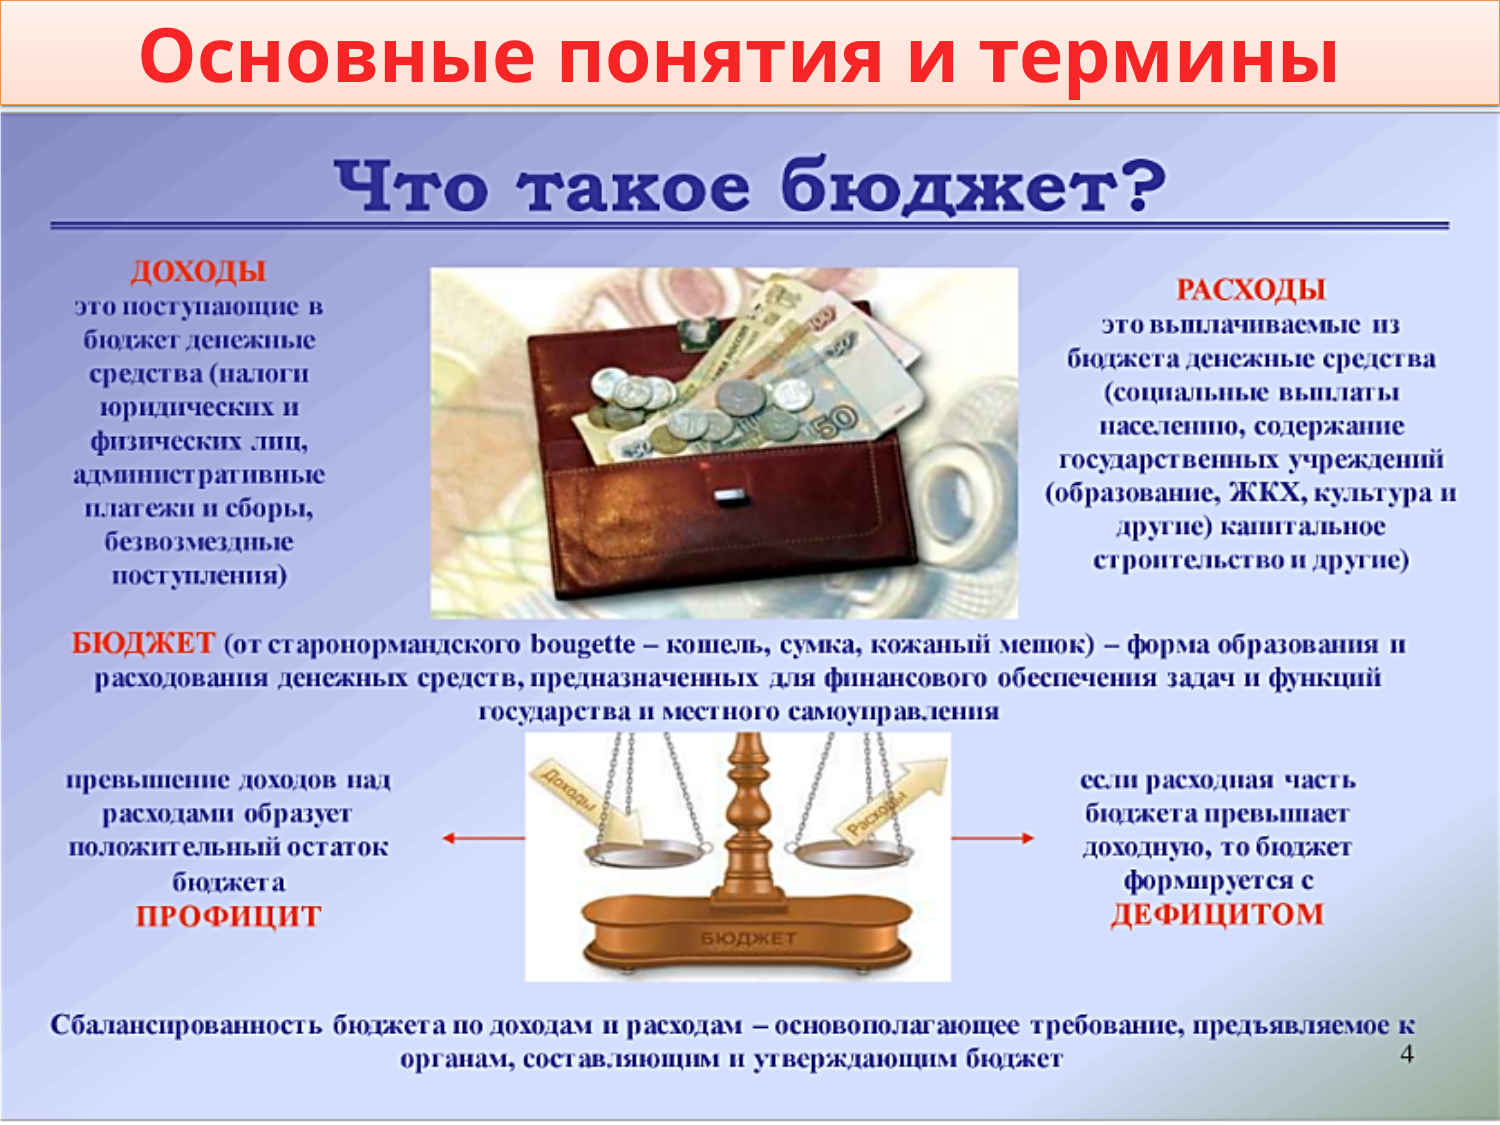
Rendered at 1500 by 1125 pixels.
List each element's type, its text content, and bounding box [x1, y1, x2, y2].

text_box Основные понятия и термины [0, 0, 1500, 105]
picture [0, 107, 1500, 1125]
